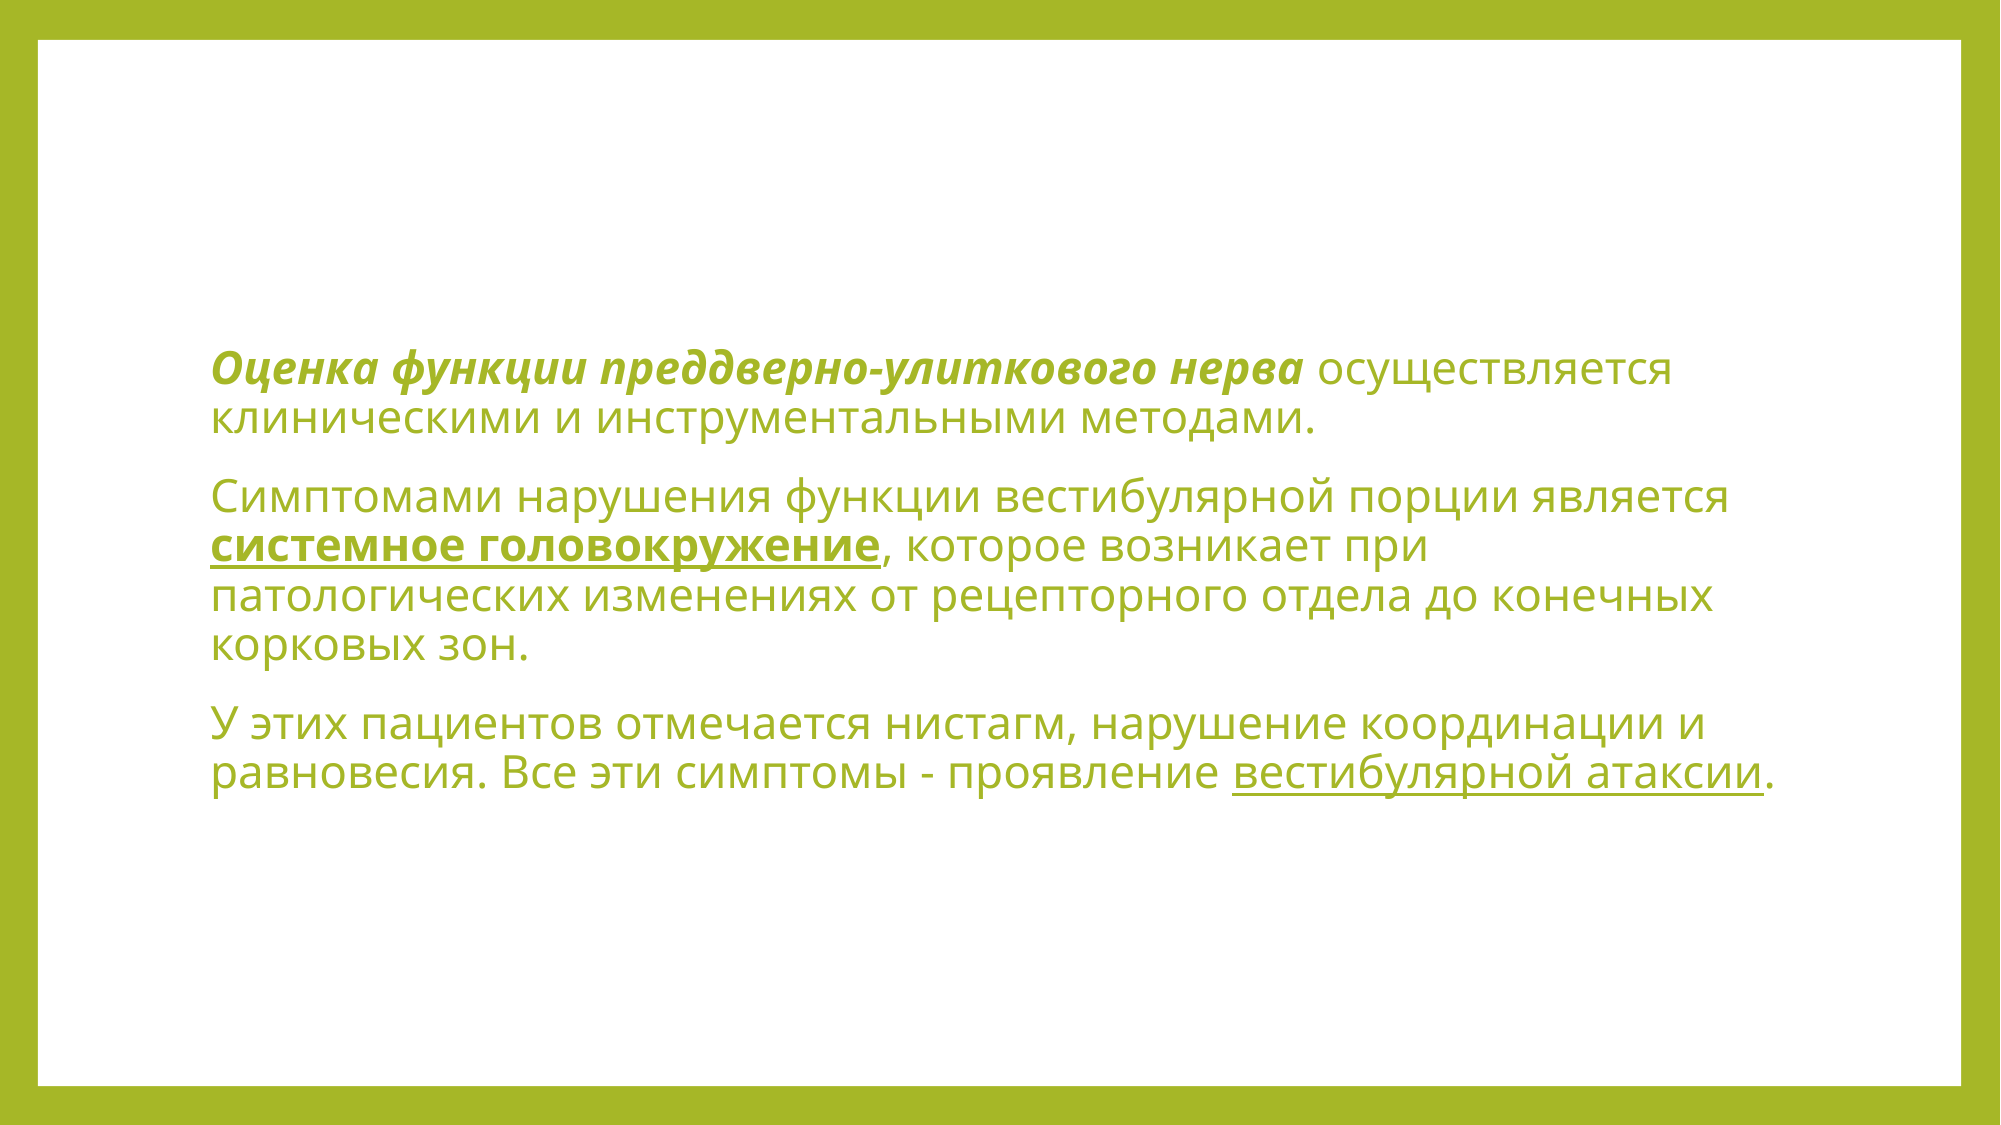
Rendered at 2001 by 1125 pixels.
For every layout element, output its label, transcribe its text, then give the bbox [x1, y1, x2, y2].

list Оценка функции преддверно-улиткового нерва осуществляется клиническими и инструментальными методами. Симптомами нарушения функции вестибулярной порции является системное головокружение, которое возникает при патологических изменениях от рецепторного отдела до конечных корковых зон. У этих пациентов отмечается нистагм, нарушение координации и равновесия. Все эти симптомы - проявление вестибулярной атаксии. [187, 337, 1808, 1000]
